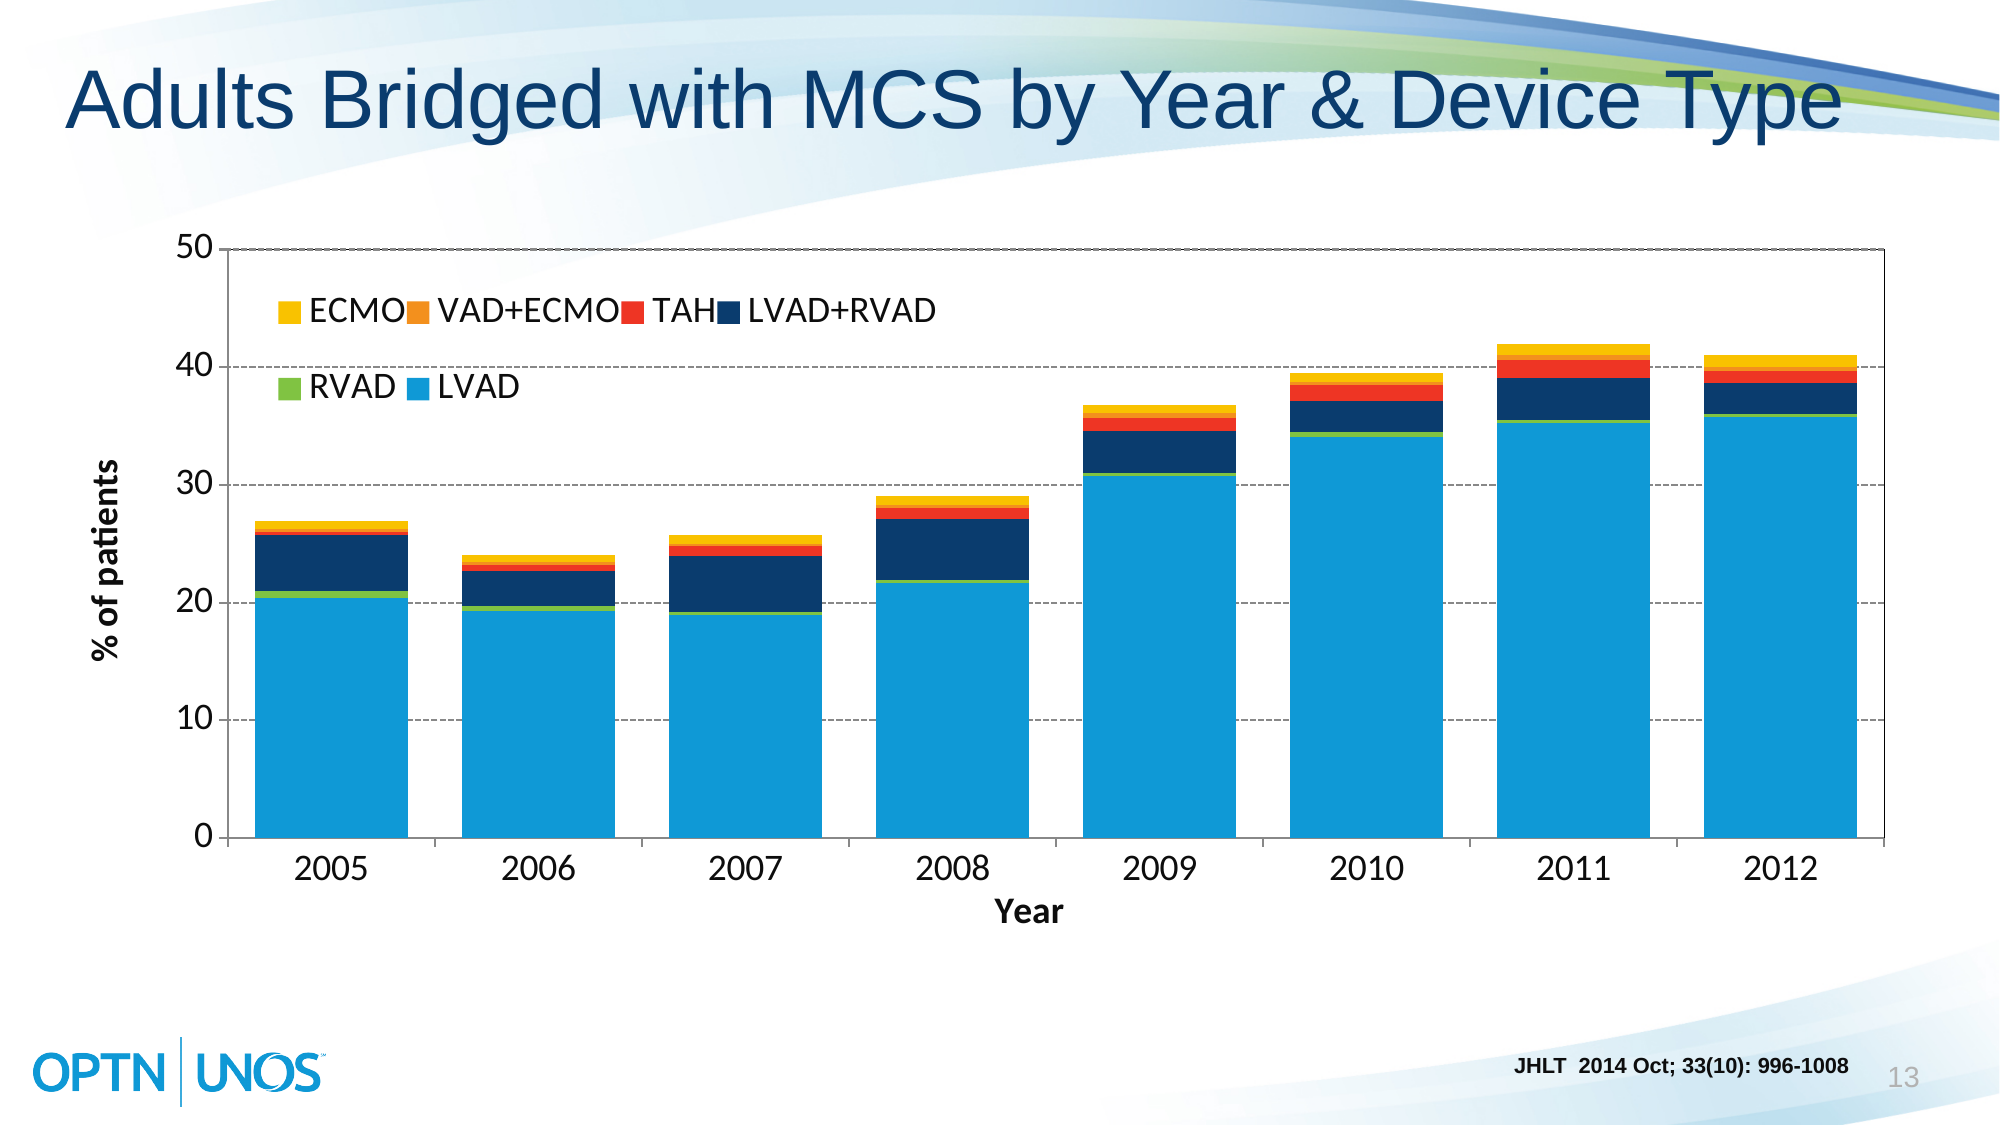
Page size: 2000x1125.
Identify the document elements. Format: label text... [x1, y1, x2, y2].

picture [0, 0, 2000, 1125]
chart [62, 220, 1934, 945]
text_box JHLT 2014 Oct; 33(10): 996-1008 [1451, 1044, 1905, 1086]
title Adults Bridged with MCS by Year & Device Type [49, 25, 1962, 166]
slide_number 13 [1595, 1046, 1935, 1106]
